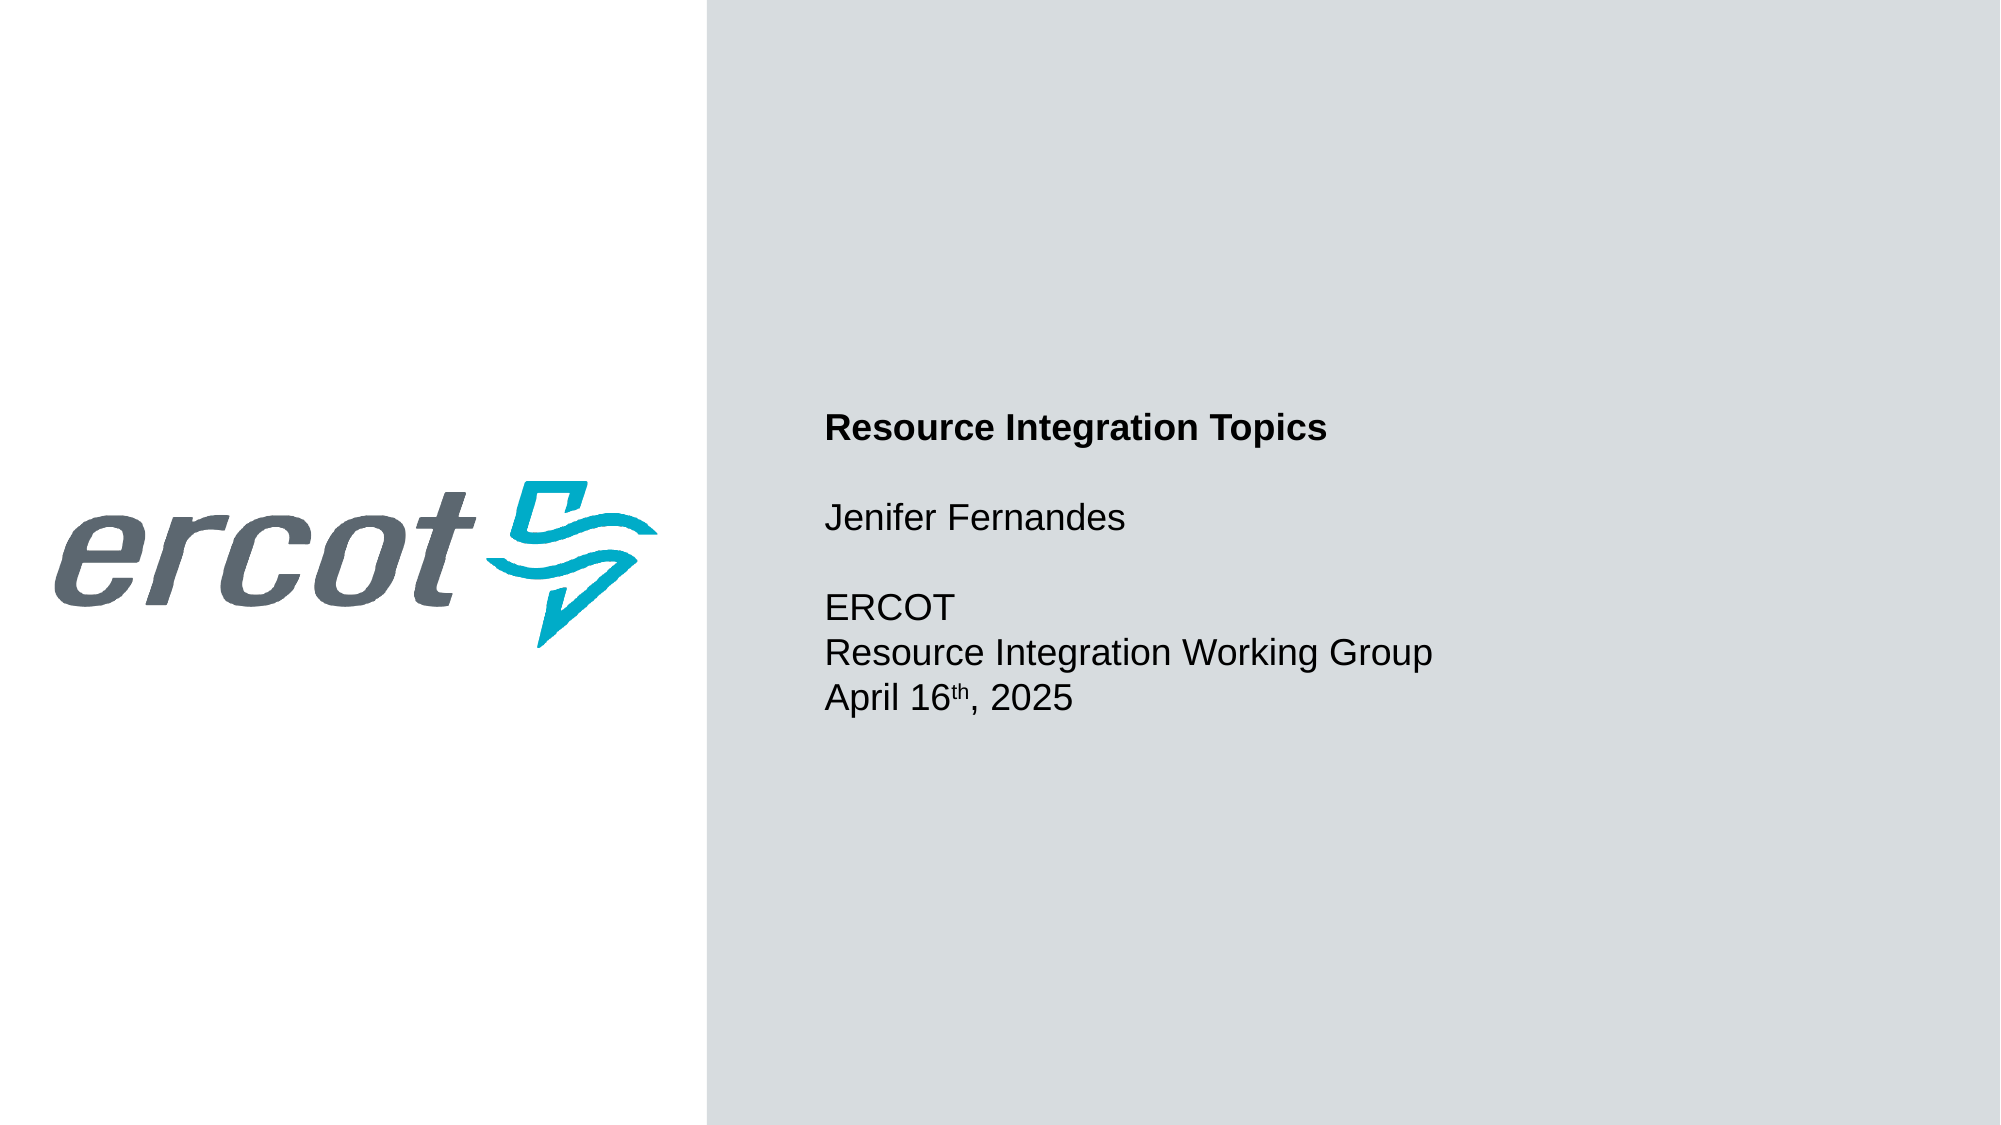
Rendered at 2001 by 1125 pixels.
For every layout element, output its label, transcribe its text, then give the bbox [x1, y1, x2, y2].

picture [42, 471, 668, 654]
text_box Resource Integration Topics Jenifer Fernandes ERCOT Resource Integration Working Group April 16th, 2025 [809, 395, 1736, 726]
